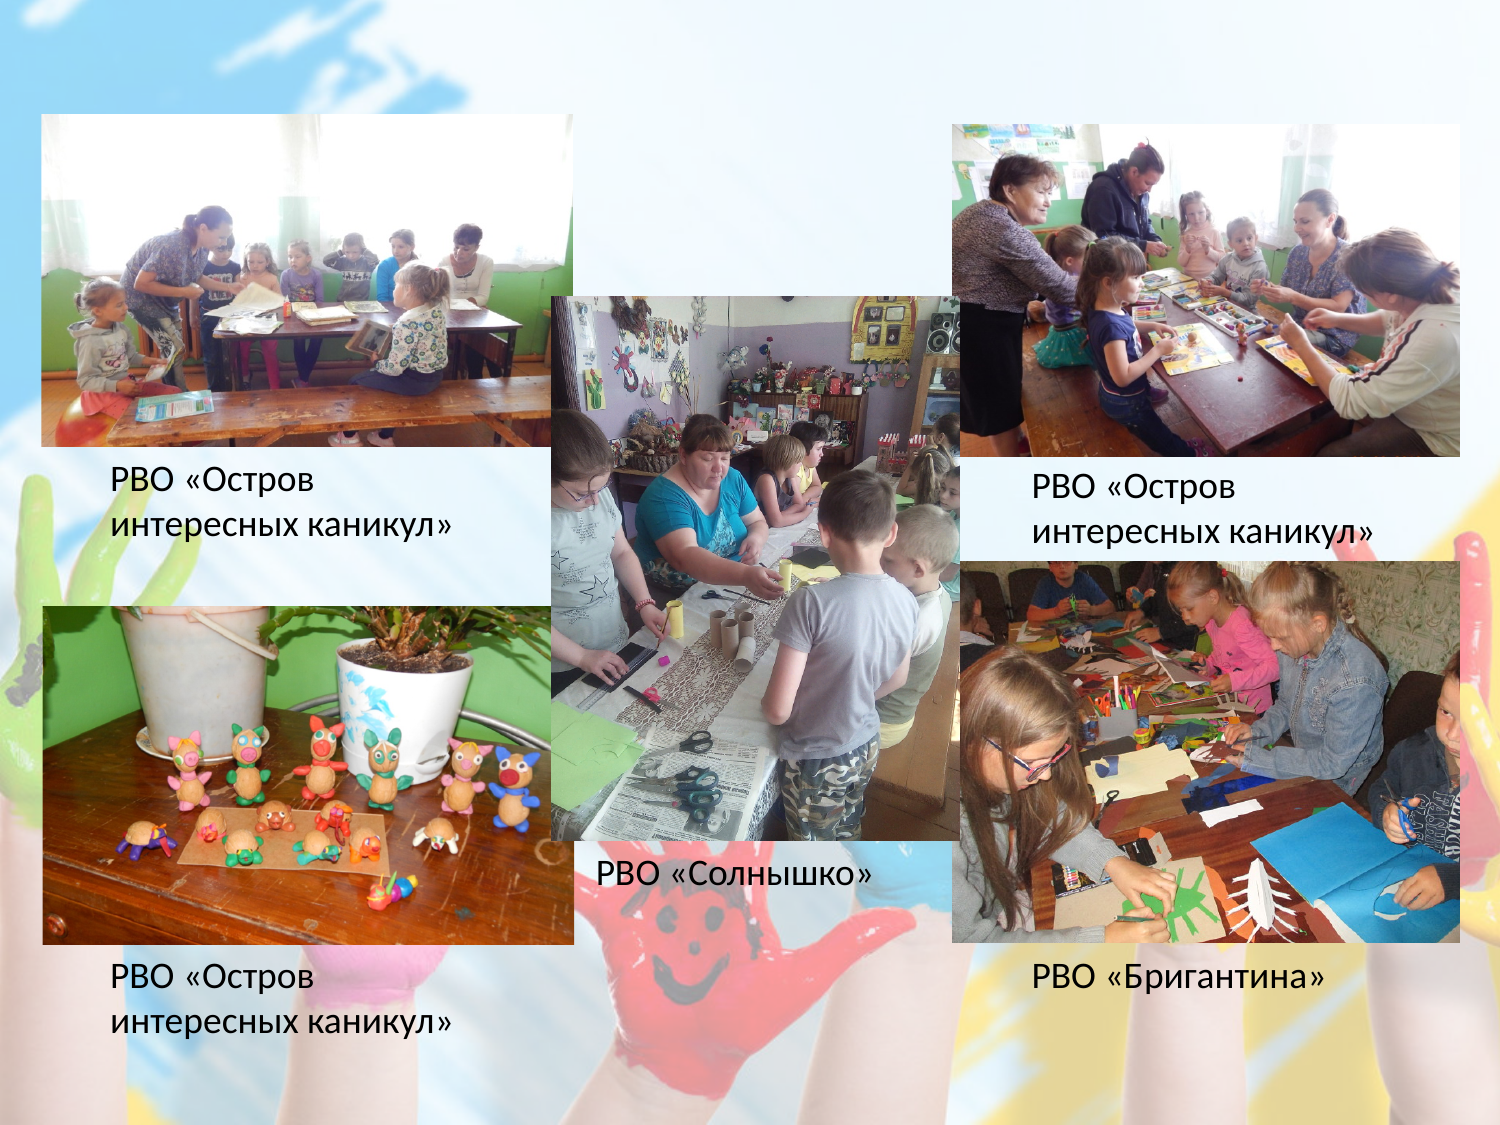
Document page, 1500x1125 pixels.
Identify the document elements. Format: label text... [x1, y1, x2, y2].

picture [41, 114, 1461, 945]
text_box РВО «Остров интересных каникул» [95, 455, 474, 551]
text_box РВО «Остров интересных каникул» [95, 954, 474, 1048]
text_box РВО «Солнышко» [580, 849, 946, 901]
text_box РВО «Остров интересных каникул» [1016, 465, 1395, 559]
text_box РВО «Бригантина» [1016, 951, 1395, 1004]
